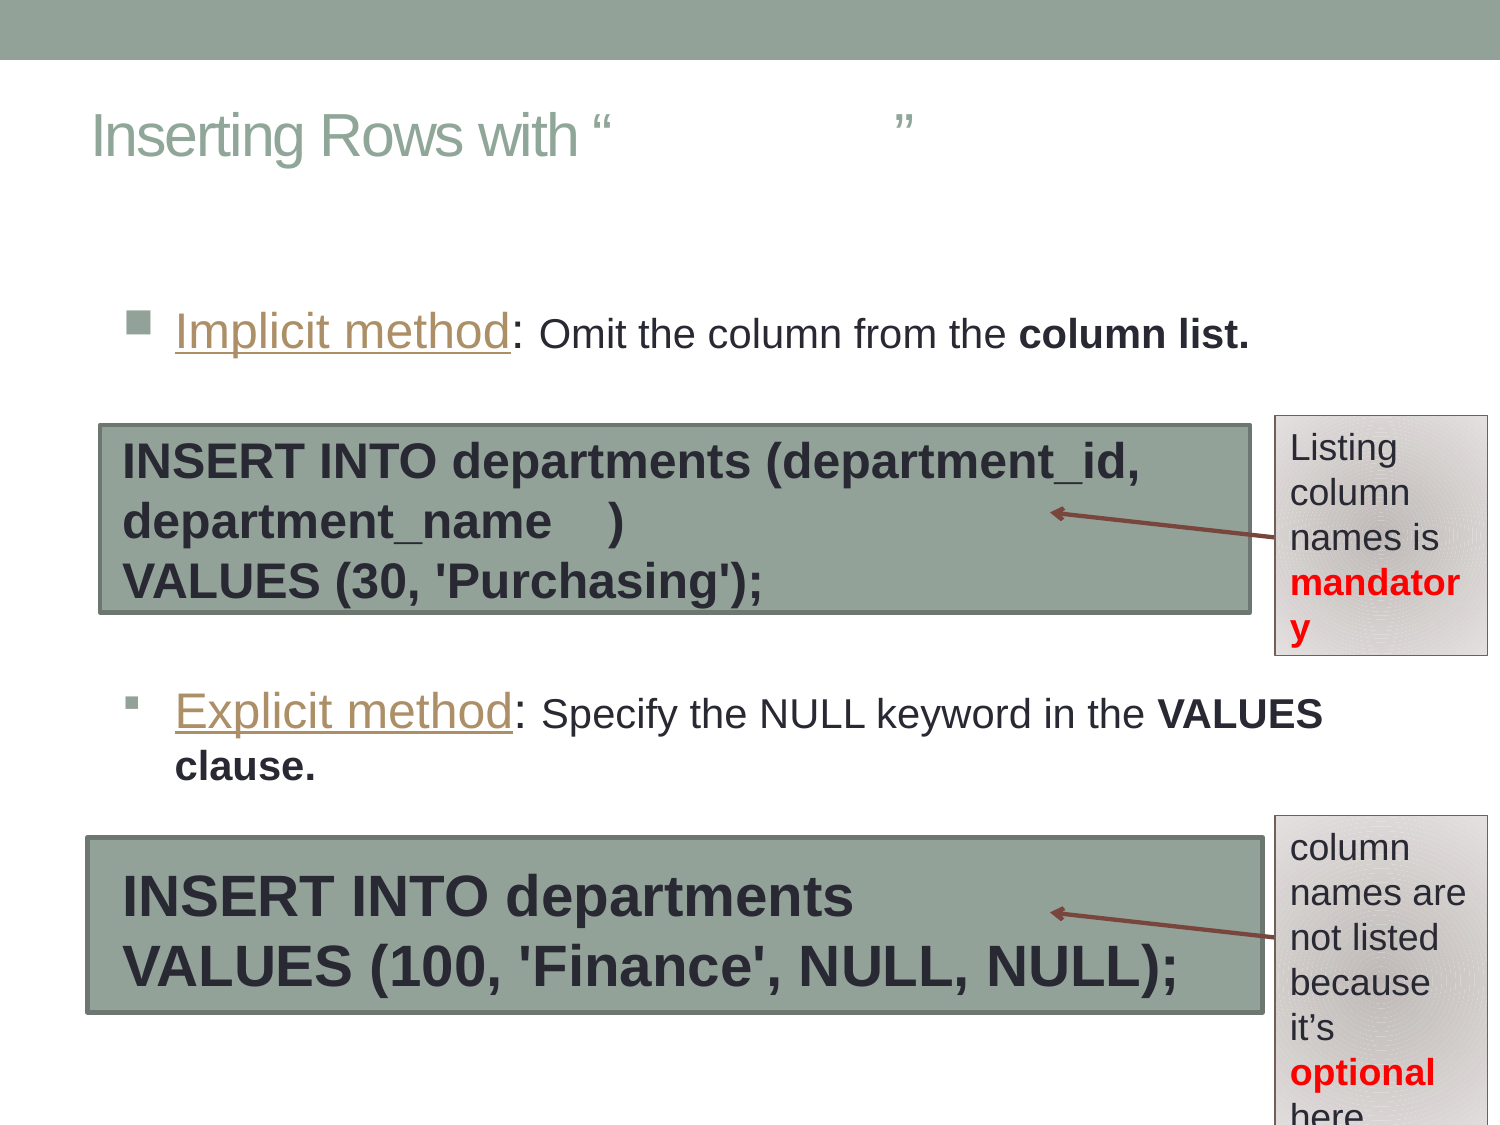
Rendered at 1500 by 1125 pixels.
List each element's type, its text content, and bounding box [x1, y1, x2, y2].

title ”Inserting Rows with “Null Values [75, 87, 1425, 250]
text_box column names are not listed because it’s optional here [1274, 815, 1488, 1125]
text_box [1049, 912, 1276, 938]
list Implicit method: Omit the column from the column list. INSERT INTO departments (department_id, department_name ) VALUES (30, 'Purchasing'); Explicit method: Specify the NULL keyword in the VALUES clause. INSERT INTO departments VALUES (100, 'Finance', NULL, NULL); [87, 291, 1438, 1050]
text_box Listing column names is mandatory [1274, 415, 1488, 656]
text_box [1049, 512, 1276, 538]
